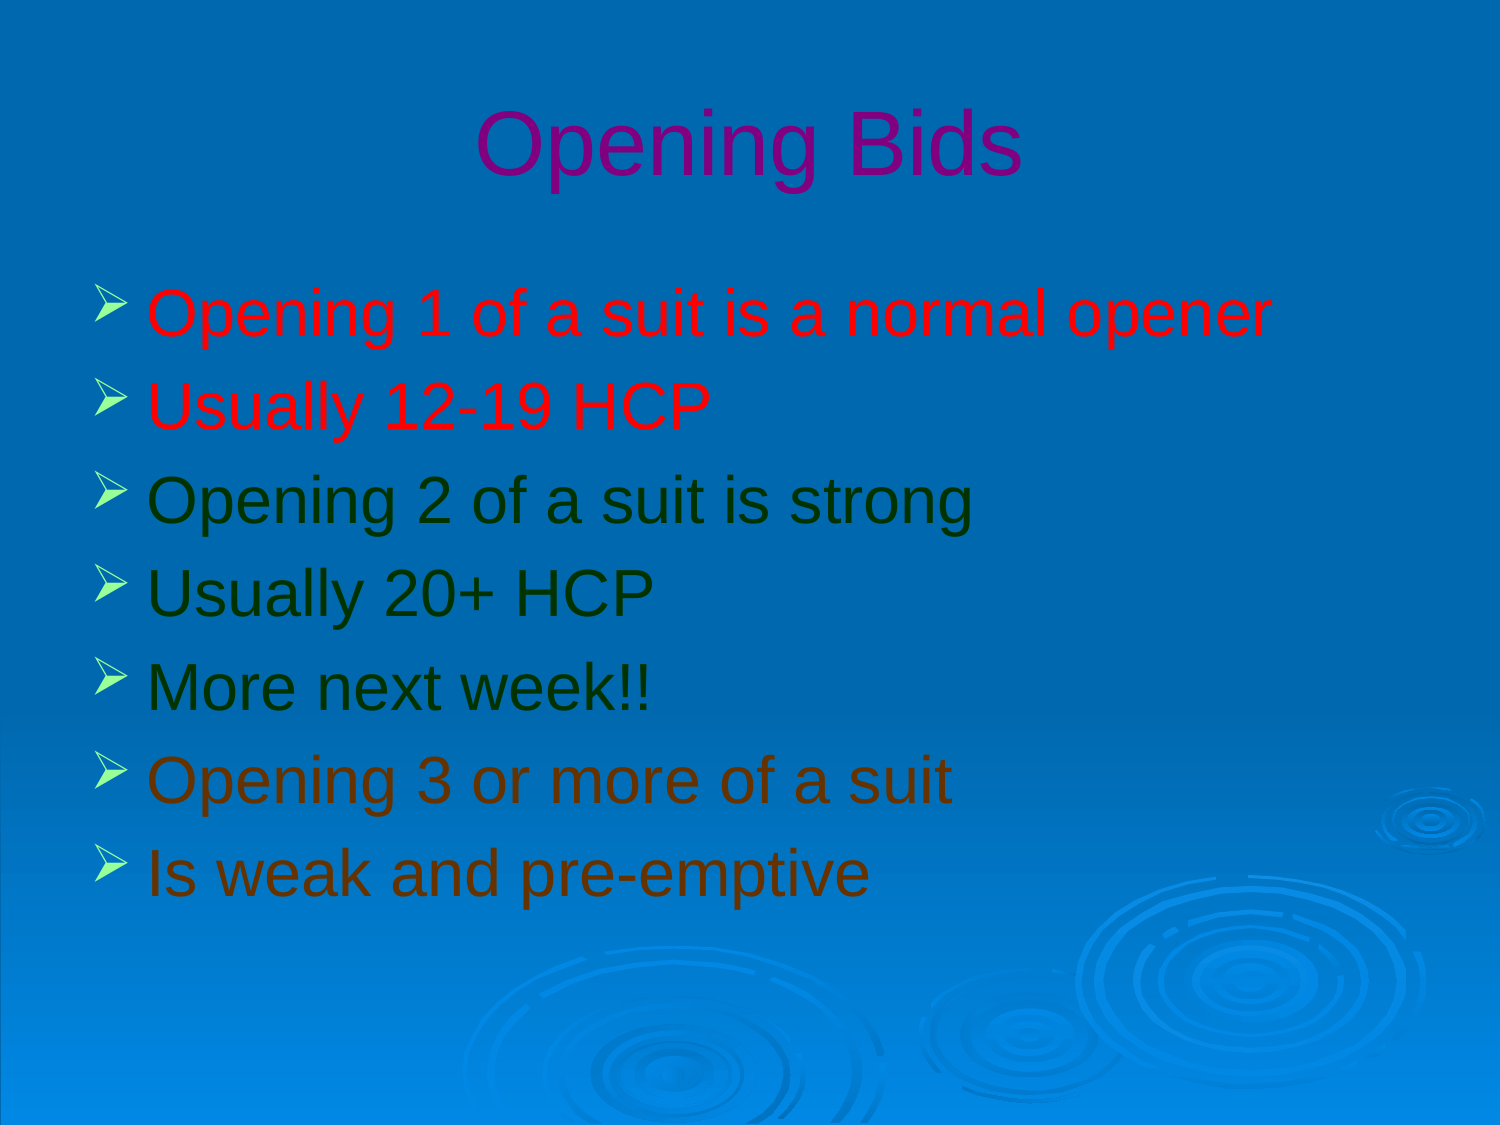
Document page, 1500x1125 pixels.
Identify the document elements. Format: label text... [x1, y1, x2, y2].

list Opening 1 of a suit is a normal opener Usually 12-19 HCP Opening 2 of a suit is strong Usually 20+ HCP More next week!! Opening 3 or more of a suit Is weak and pre-emptive [75, 262, 1425, 1005]
title Opening Bids [75, 45, 1425, 233]
